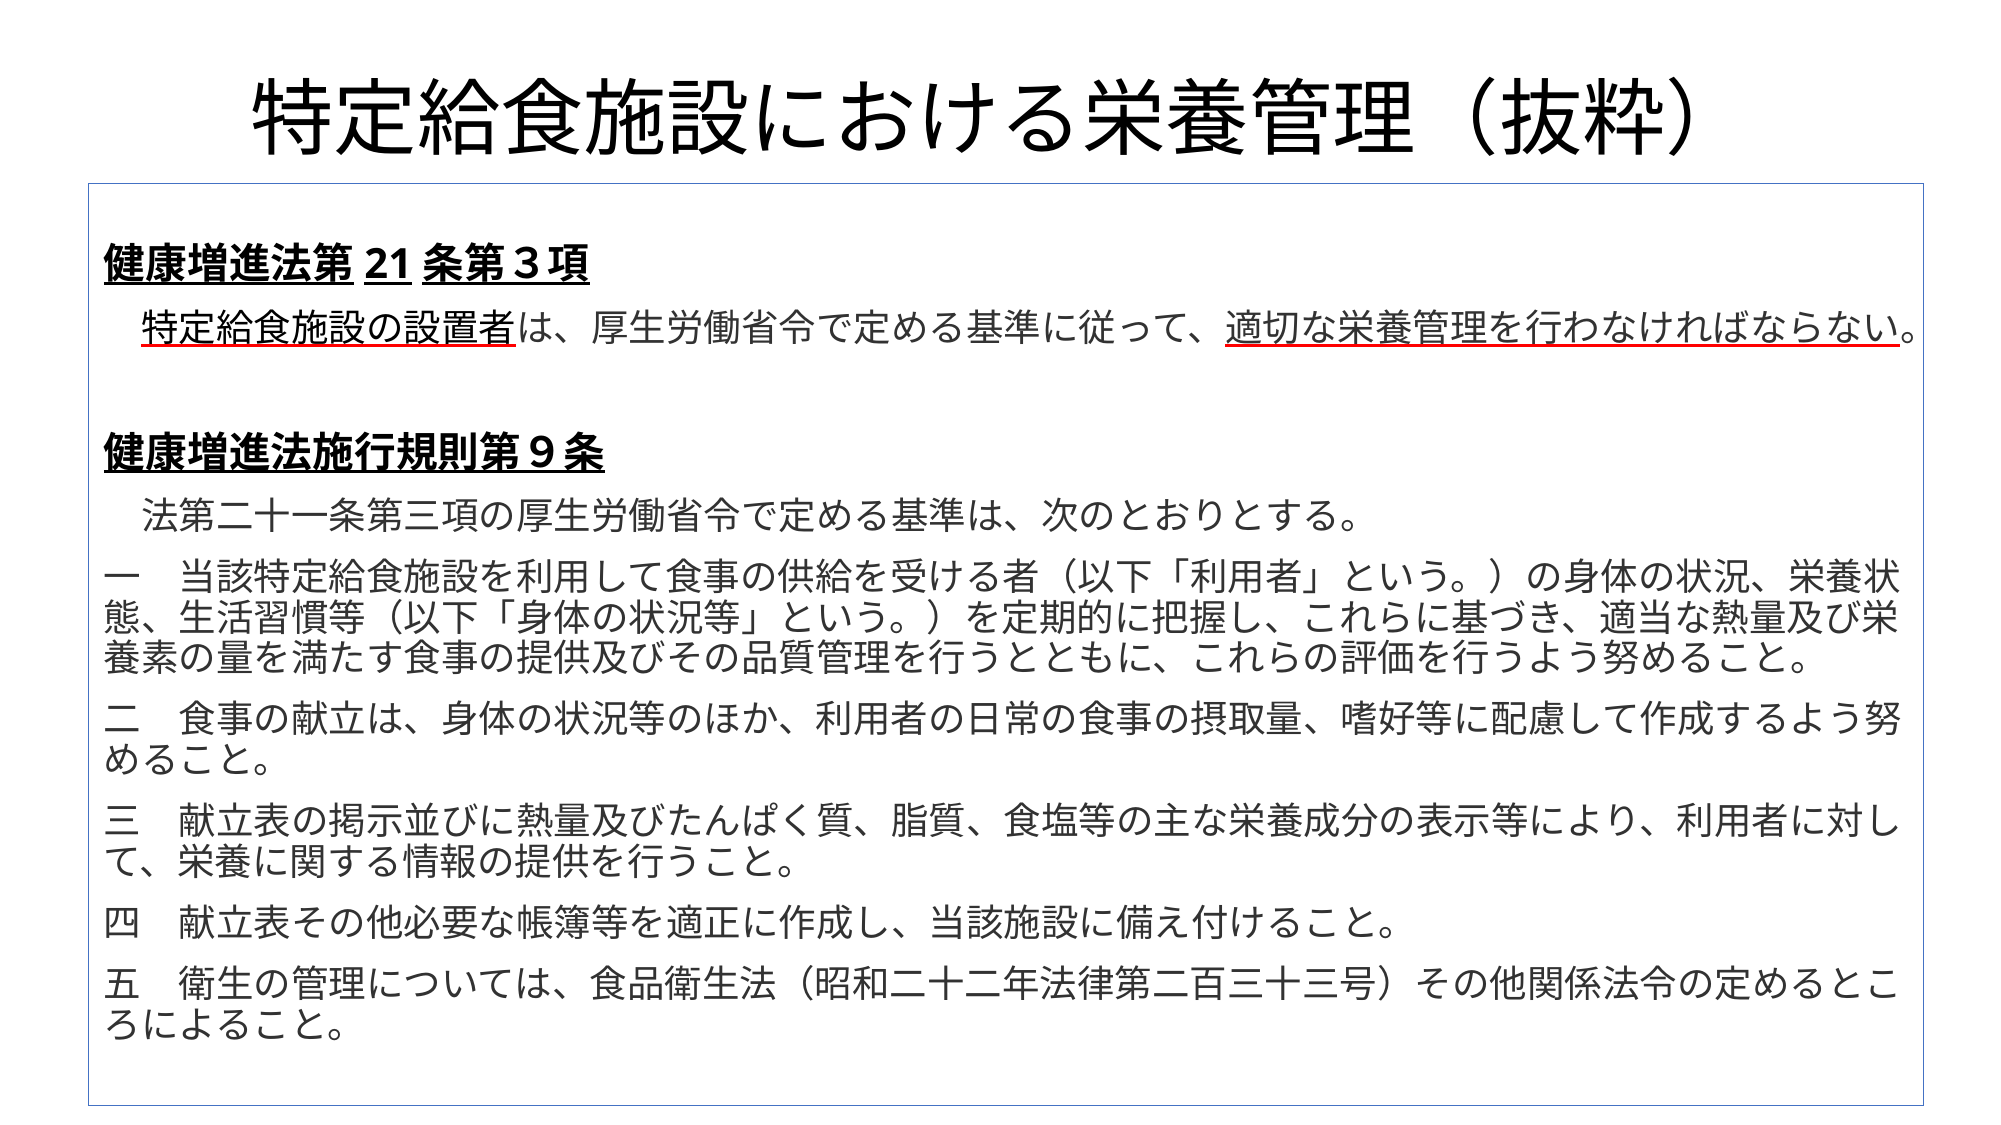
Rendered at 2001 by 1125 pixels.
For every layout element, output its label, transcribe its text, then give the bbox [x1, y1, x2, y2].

list 健康増進法第21条第３項 特定給食施設の設置者は、厚生労働省令で定める基準に従って、適切な栄養管理を行わなければならない。 健康増進法施行規則第９条 法第二十一条第三項の厚生労働省令で定める基準は、次のとおりとする。 一 当該特定給食施設を利用して食事の供給を受ける者（以下「利用者」という。）の身体の状況、栄養状態、生活習慣等（以下「身体の状況等」という。）を定期的に把握し、これらに基づき、適当な熱量及び栄養素の量を満たす食事の提供及びその品質管理を行うとともに、これらの評価を行うよう努めること。 二 食事の献立は、身体の状況等のほか、利用者の日常の食事の摂取量、嗜好等に配慮して作成するよう努めること。 三 献立表の掲示並びに熱量及びたんぱく質、脂質、食塩等の主な栄養成分の表示等により、利用者に対して、栄養に関する情報の提供を行うこと。 四 献立表その他必要な帳簿等を適正に作成し、当該施設に備え付けること。 五 衛生の管理については、食品衛生法（昭和二十二年法律第二百三十三号）その他関係法令の定めるところによること。 [88, 183, 1924, 1106]
title 特定給食施設における栄養管理（抜粋） [137, 59, 1863, 183]
